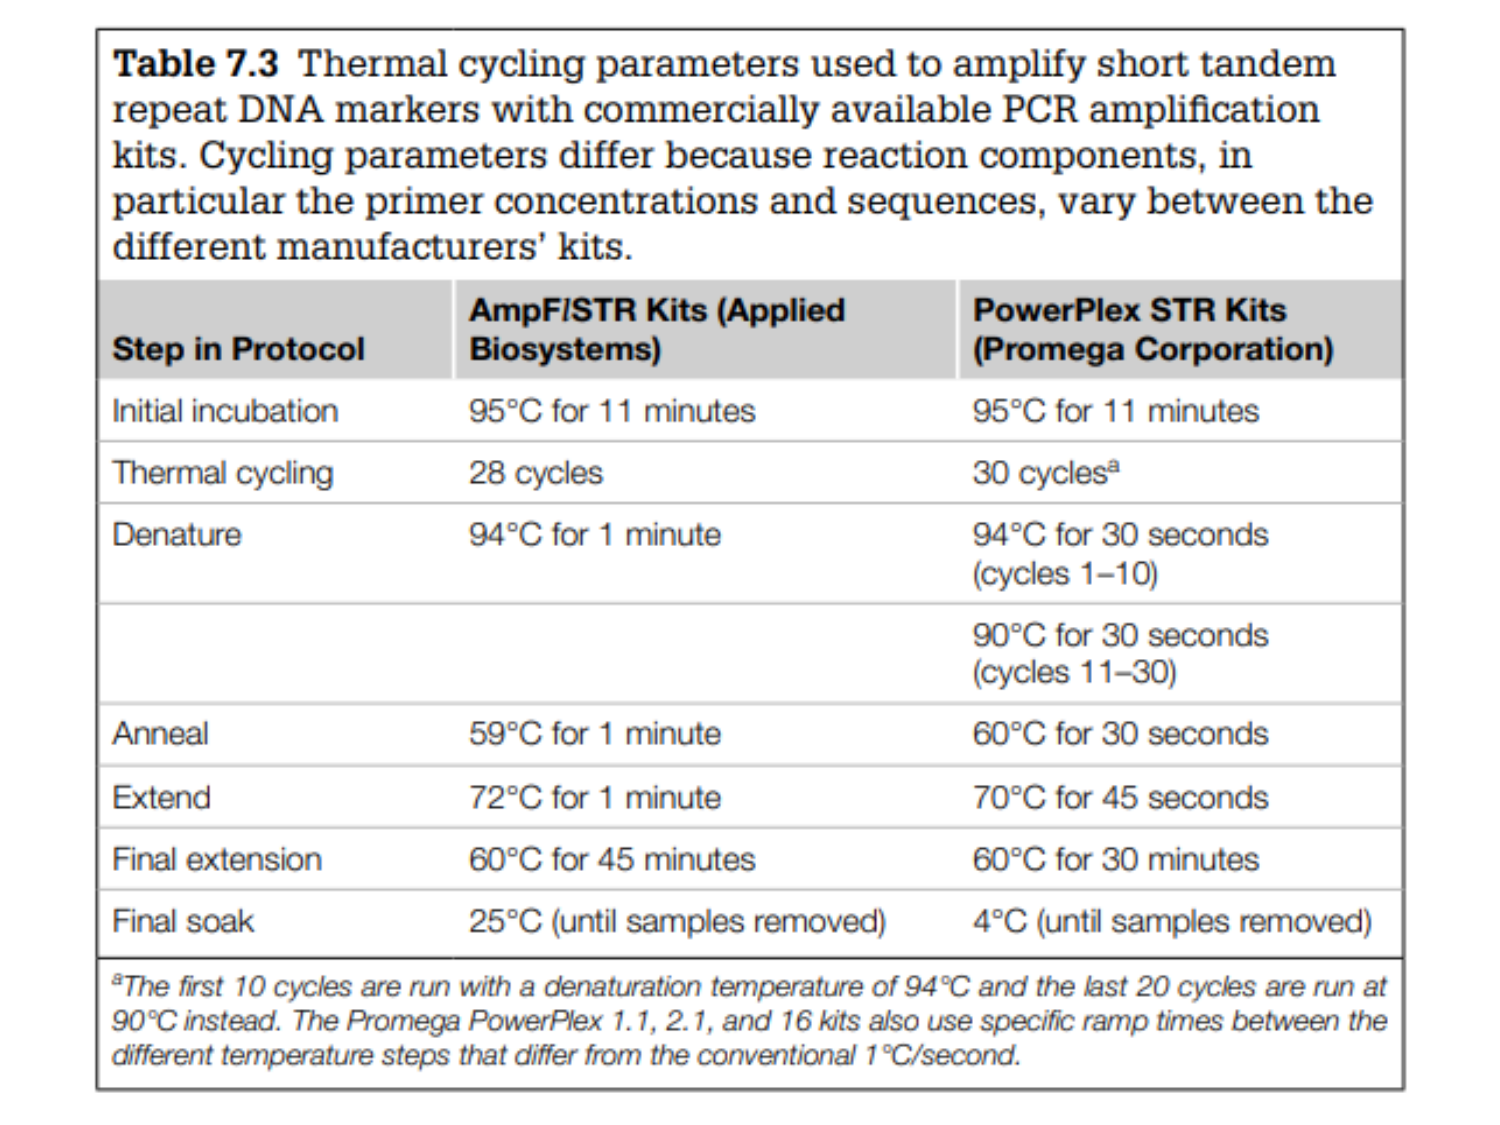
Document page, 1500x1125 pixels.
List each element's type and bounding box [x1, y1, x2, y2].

list [74, 22, 1423, 1102]
